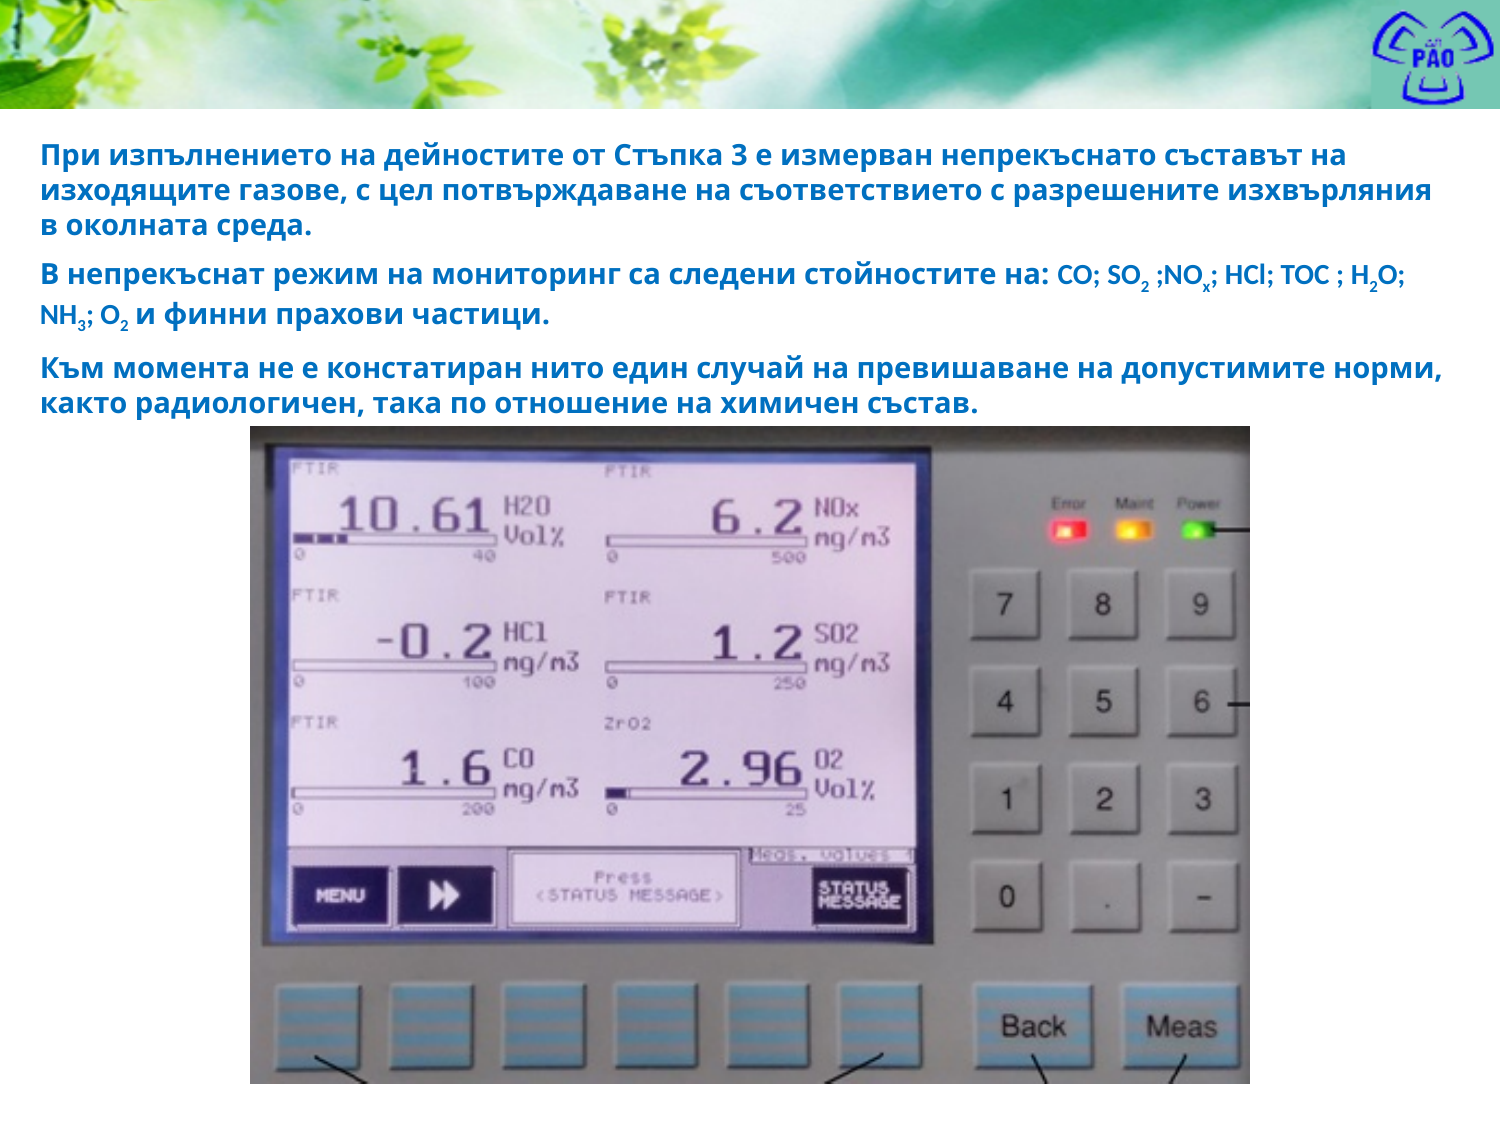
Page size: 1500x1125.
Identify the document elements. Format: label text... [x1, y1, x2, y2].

text_box При изпълнението на дейностите от Стъпка 3 е измерван непрекъснато съставът на изходящите газове, с цел потвърждаване на съответствието с разрешените изхвърляния в околната среда. В непрекъснат режим на мониторинг са следени стойностите на: CO; SO2 ;NОx; HCl; ТОС ; H2O; NH3; O2 и финни прахови частици. Към момента не е констатиран нито един случай на превишаване на допустимите норми, както радиологичен, така по отношение на химичен състав. [24, 128, 1466, 428]
picture [0, 0, 1500, 109]
picture [250, 426, 1250, 1084]
